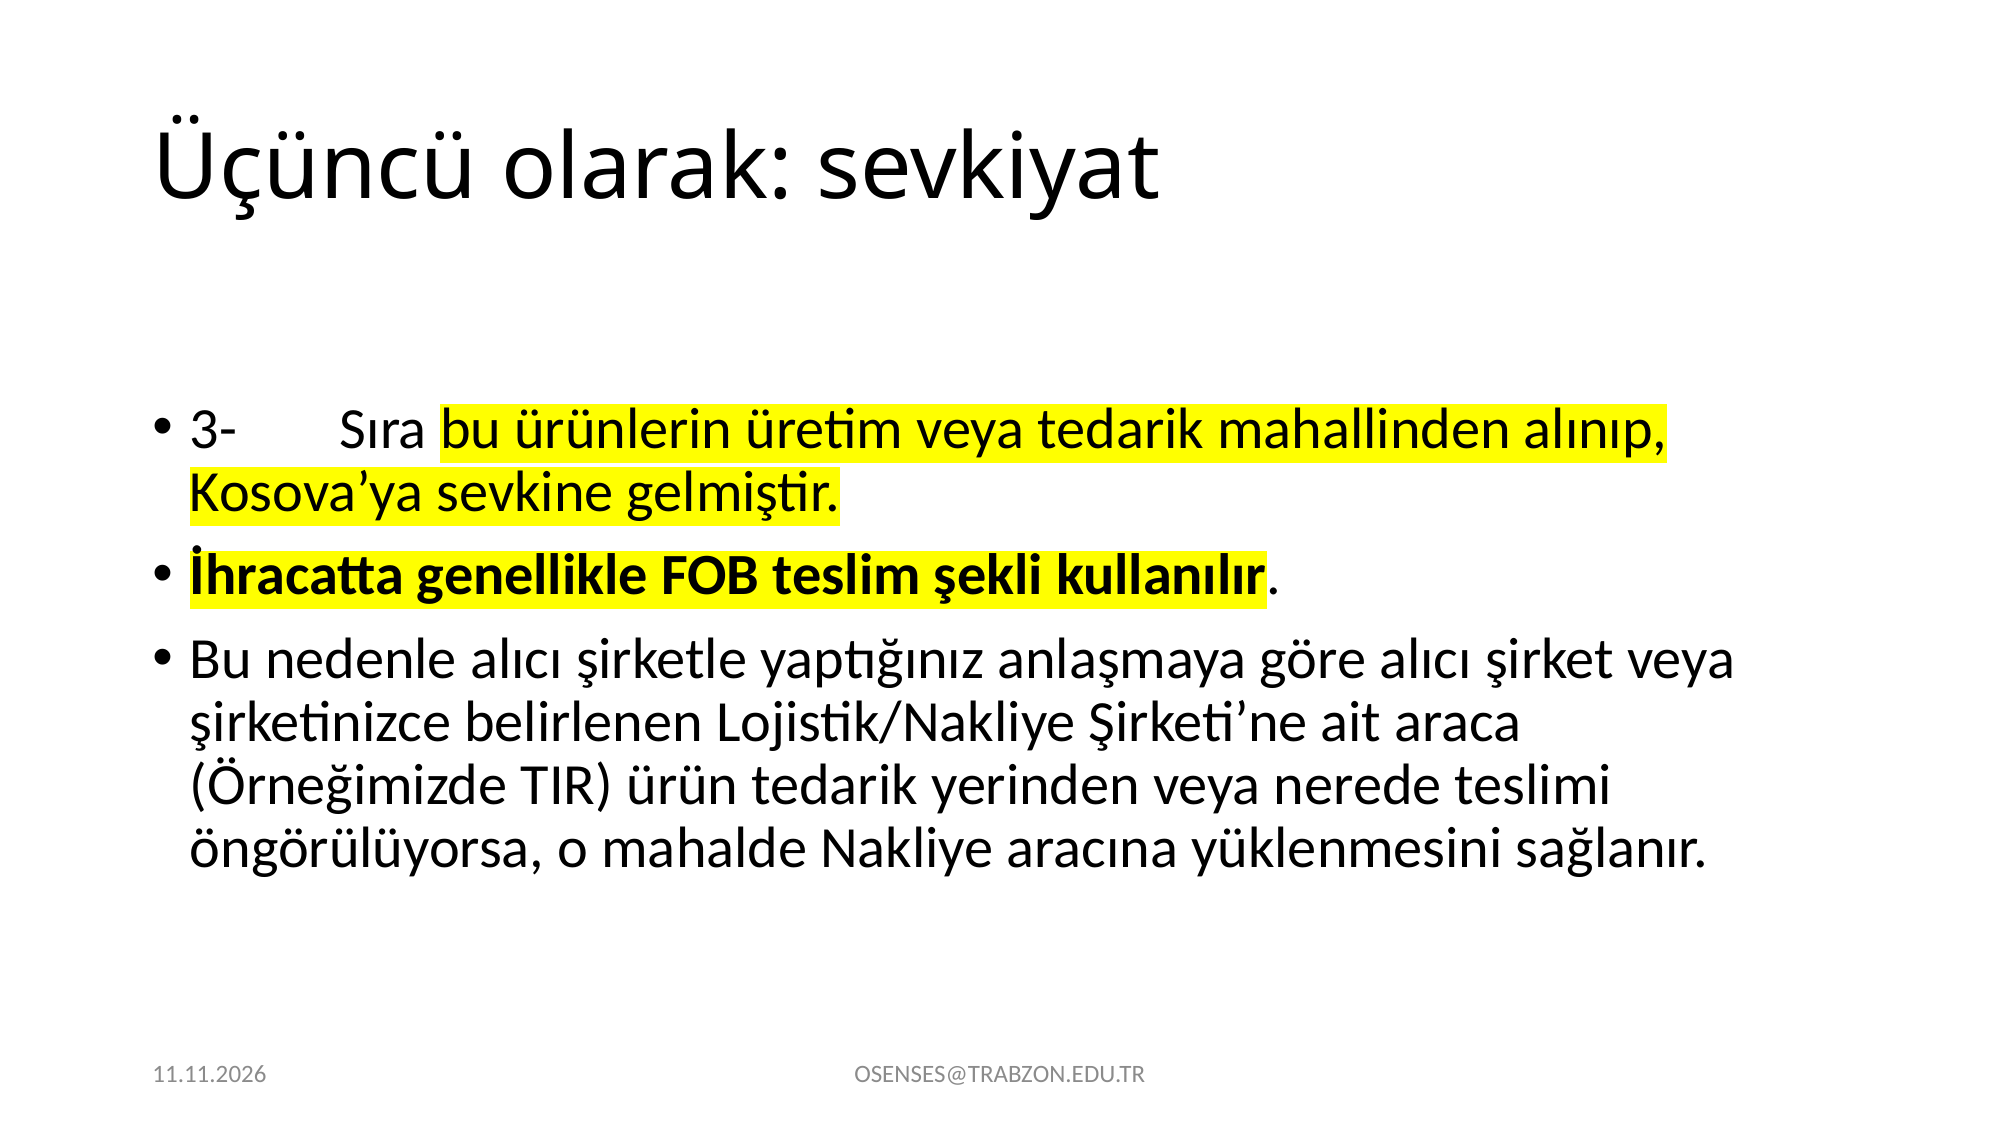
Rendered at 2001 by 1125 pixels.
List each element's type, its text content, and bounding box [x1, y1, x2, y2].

list 3- Sıra bu ürünlerin üretim veya tedarik mahallinden alınıp, Kosova’ya sevkine gelmiştir. İhracatta genellikle FOB teslim şekli kullanılır. Bu nedenle alıcı şirketle yaptığınız anlaşmaya göre alıcı şirket veya şirketinizce belirlenen Lojistik/Nakliye Şirketi’ne ait araca (Örneğimizde TIR) ürün tedarik yerinden veya nerede teslimi öngörülüyorsa, o mahalde Nakliye aracına yüklenmesini sağlanır. [137, 299, 1863, 1014]
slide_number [137, 1042, 588, 1103]
footer OSENSES@TRABZON.EDU.TR [662, 1042, 1338, 1103]
title Üçüncü olarak: sevkiyat [137, 59, 1863, 278]
